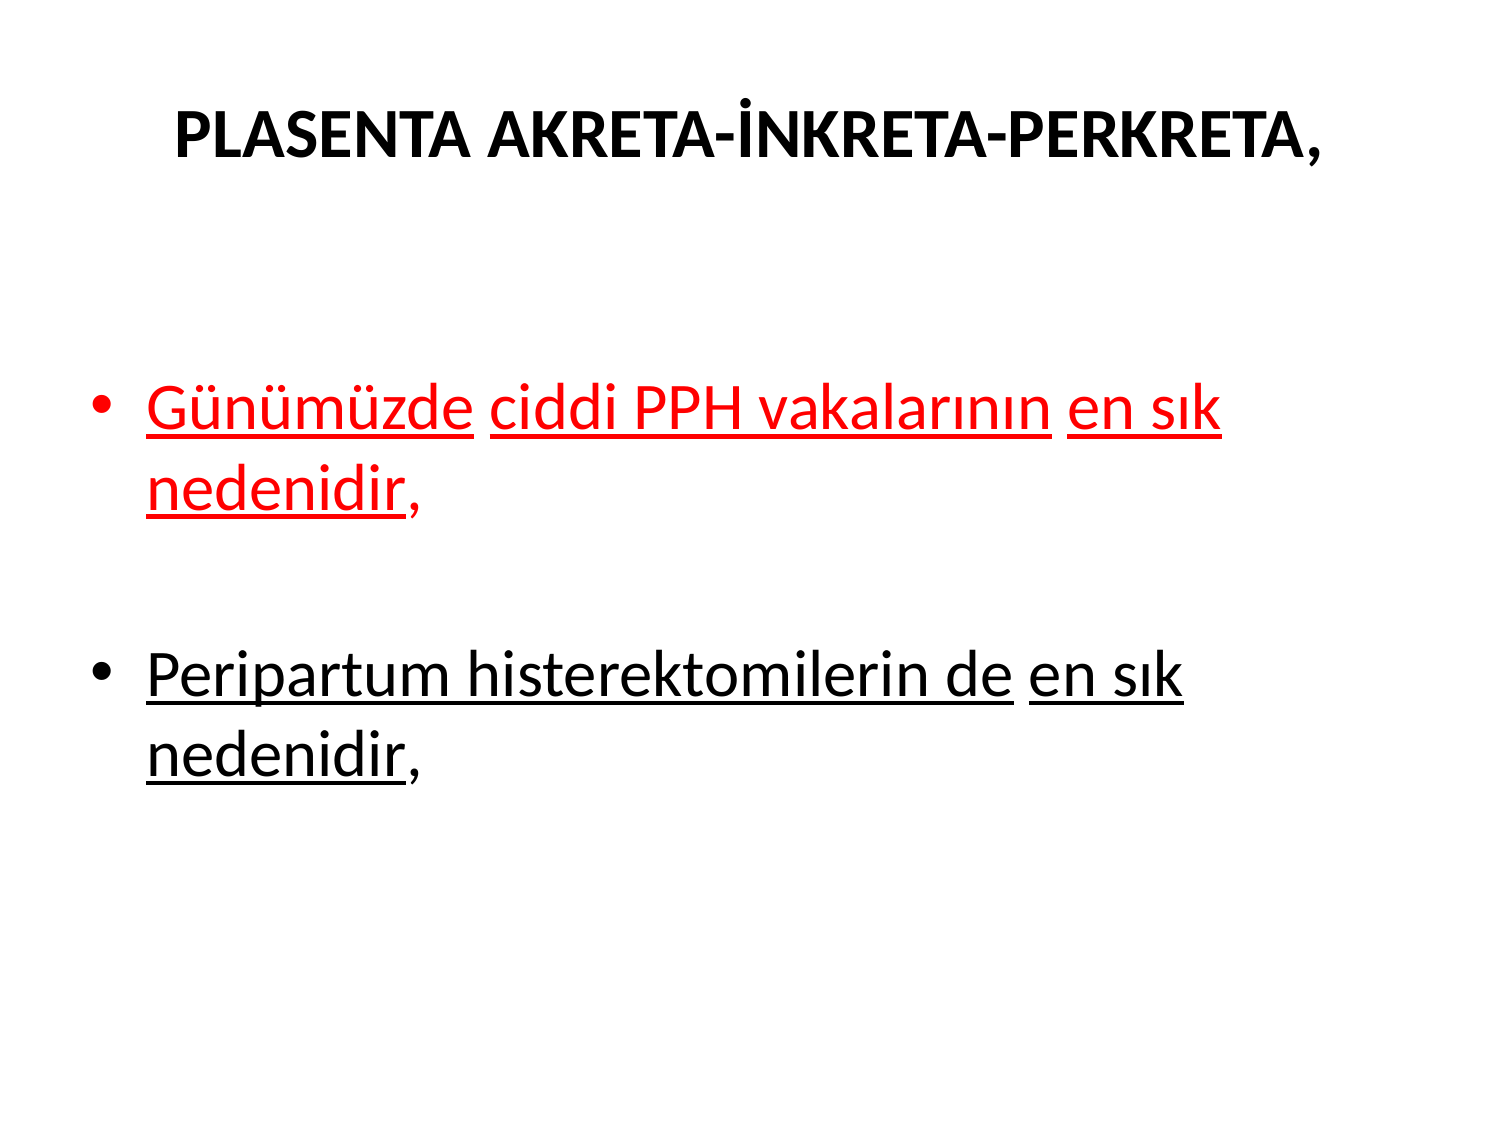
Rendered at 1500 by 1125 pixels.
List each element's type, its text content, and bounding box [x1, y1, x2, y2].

list Günümüzde ciddi PPH vakalarının en sık nedenidir, Peripartum histerektomilerin de en sık nedenidir, [75, 262, 1425, 1005]
title PLASENTA AKRETA-İNKRETA-PERKRETA, [0, 78, 1500, 266]
